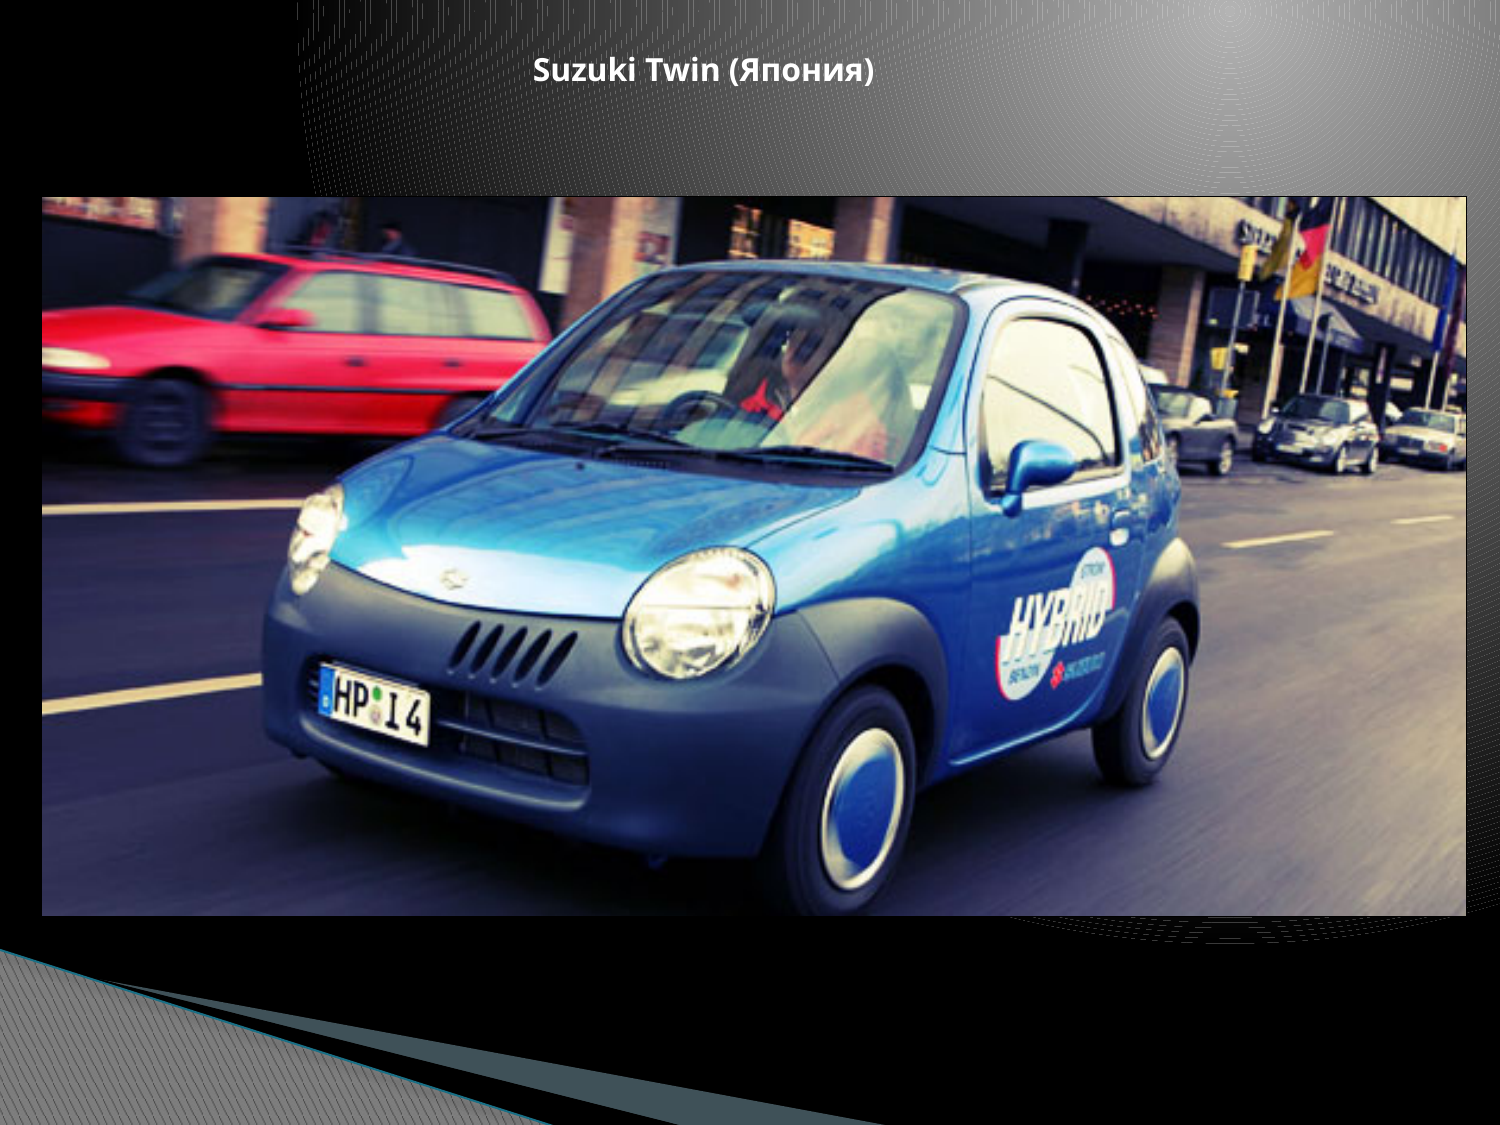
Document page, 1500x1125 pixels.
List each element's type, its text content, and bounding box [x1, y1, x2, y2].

picture [40, 196, 1467, 917]
picture [0, 952, 543, 1125]
title Suzuki Twin (Япония) [41, 42, 1366, 136]
